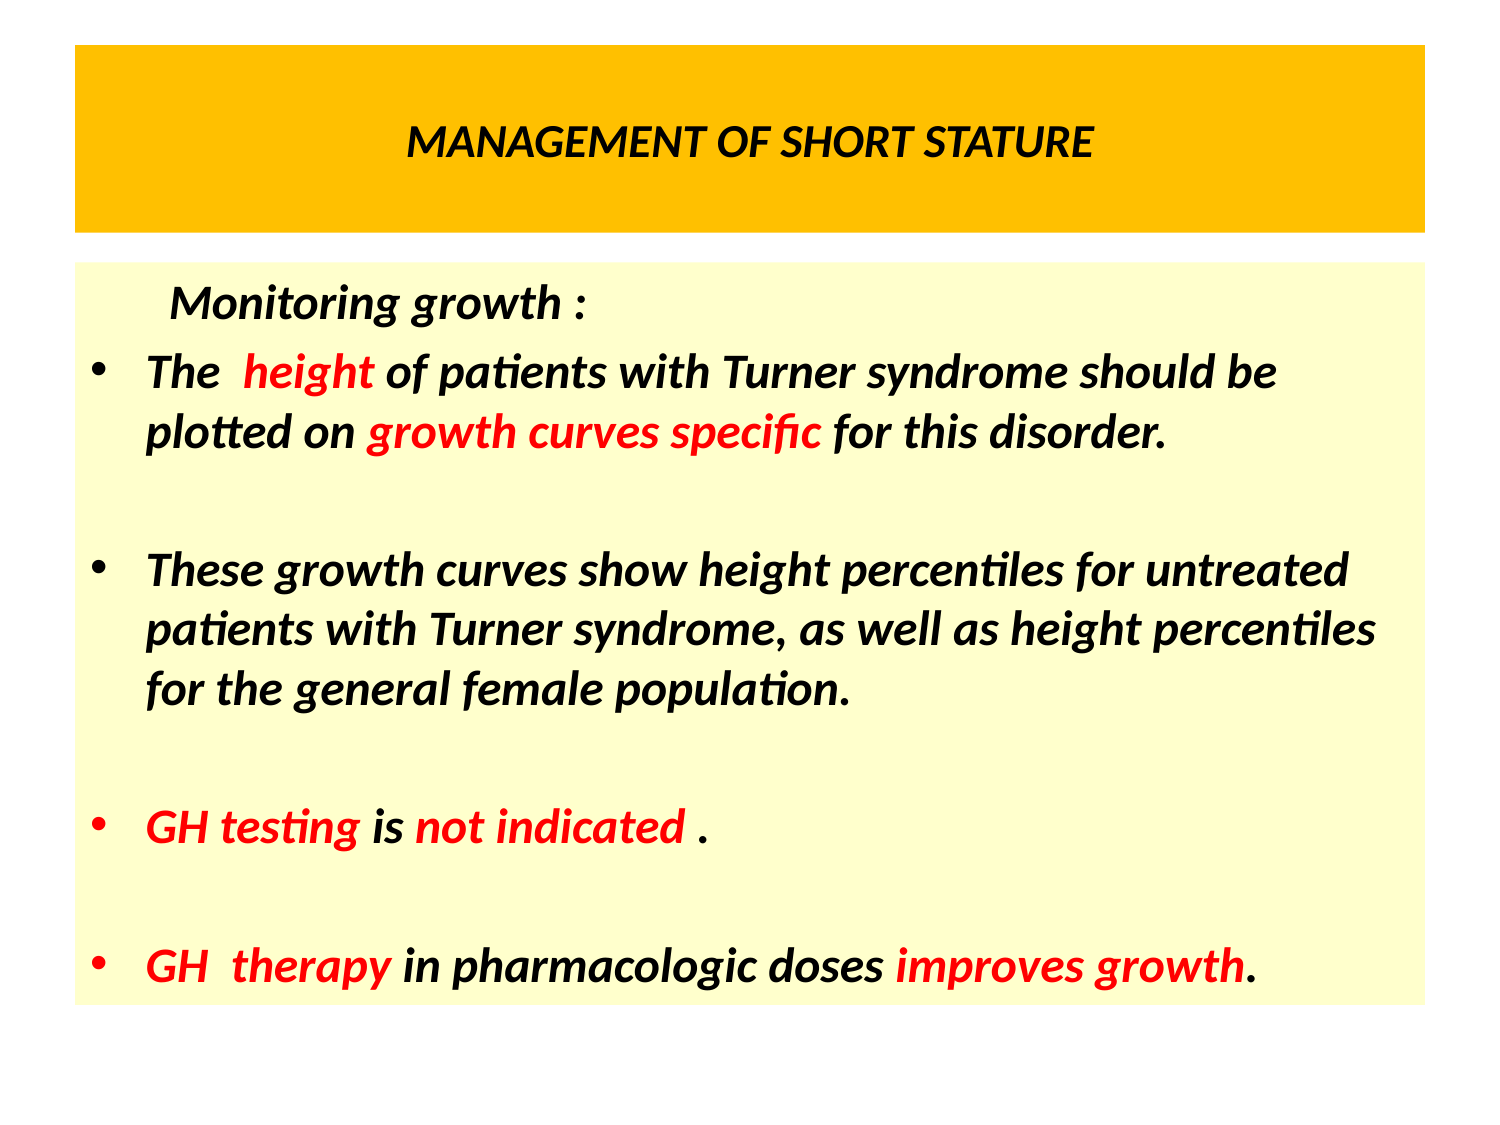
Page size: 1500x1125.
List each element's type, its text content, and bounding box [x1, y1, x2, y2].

list Monitoring growth : The height of patients with Turner syndrome should be plotted on growth curves specific for this disorder. These growth curves show height percentiles for untreated patients with Turner syndrome, as well as height percentiles for the general female population. GH testing is not indicated . GH therapy in pharmacologic doses improves growth. [75, 262, 1425, 1005]
title MANAGEMENT OF SHORT STATURE [75, 45, 1425, 233]
